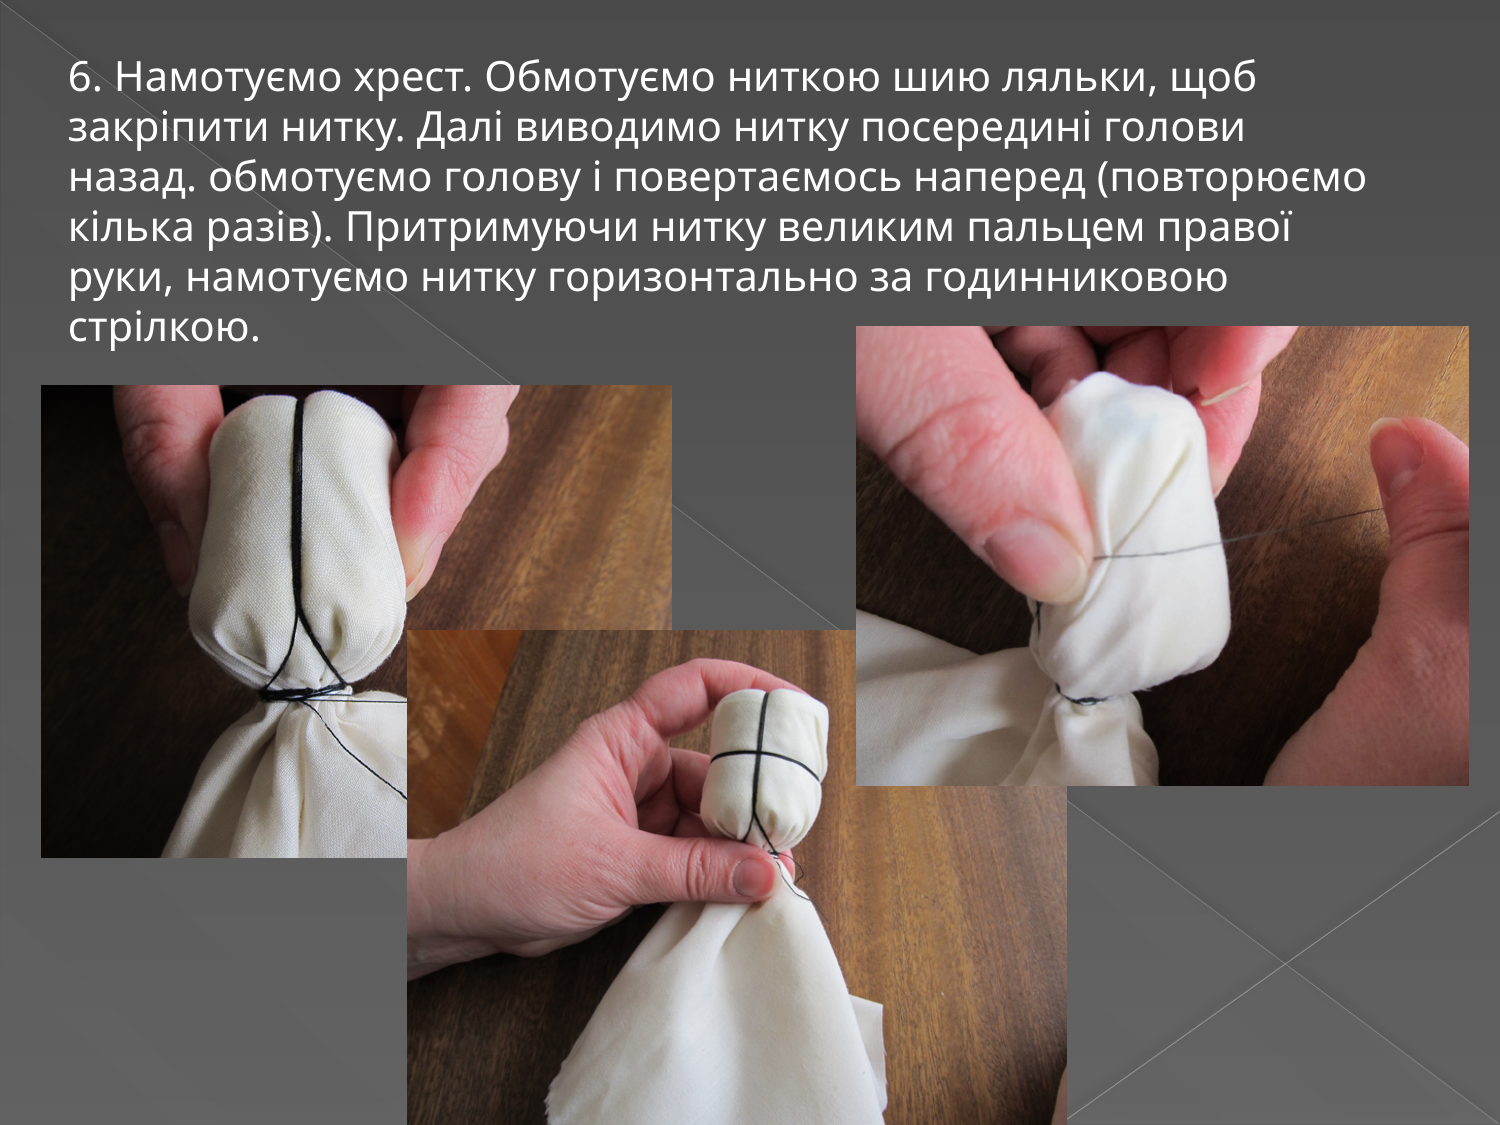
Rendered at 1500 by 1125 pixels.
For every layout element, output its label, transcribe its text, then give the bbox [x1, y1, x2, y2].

text_box 6. Намотуємо хрест. Обмотуємо ниткою шию ляльки, щоб закріпити нитку. Далі виводимо нитку посередині голови назад. обмотуємо голову і повертаємось наперед (повторюємо кілька разів). Притримуючи нитку великим пальцем правої руки, намотуємо нитку горизонтально за годинниковою стрілкою. [53, 42, 1400, 358]
picture [40, 326, 1469, 1125]
